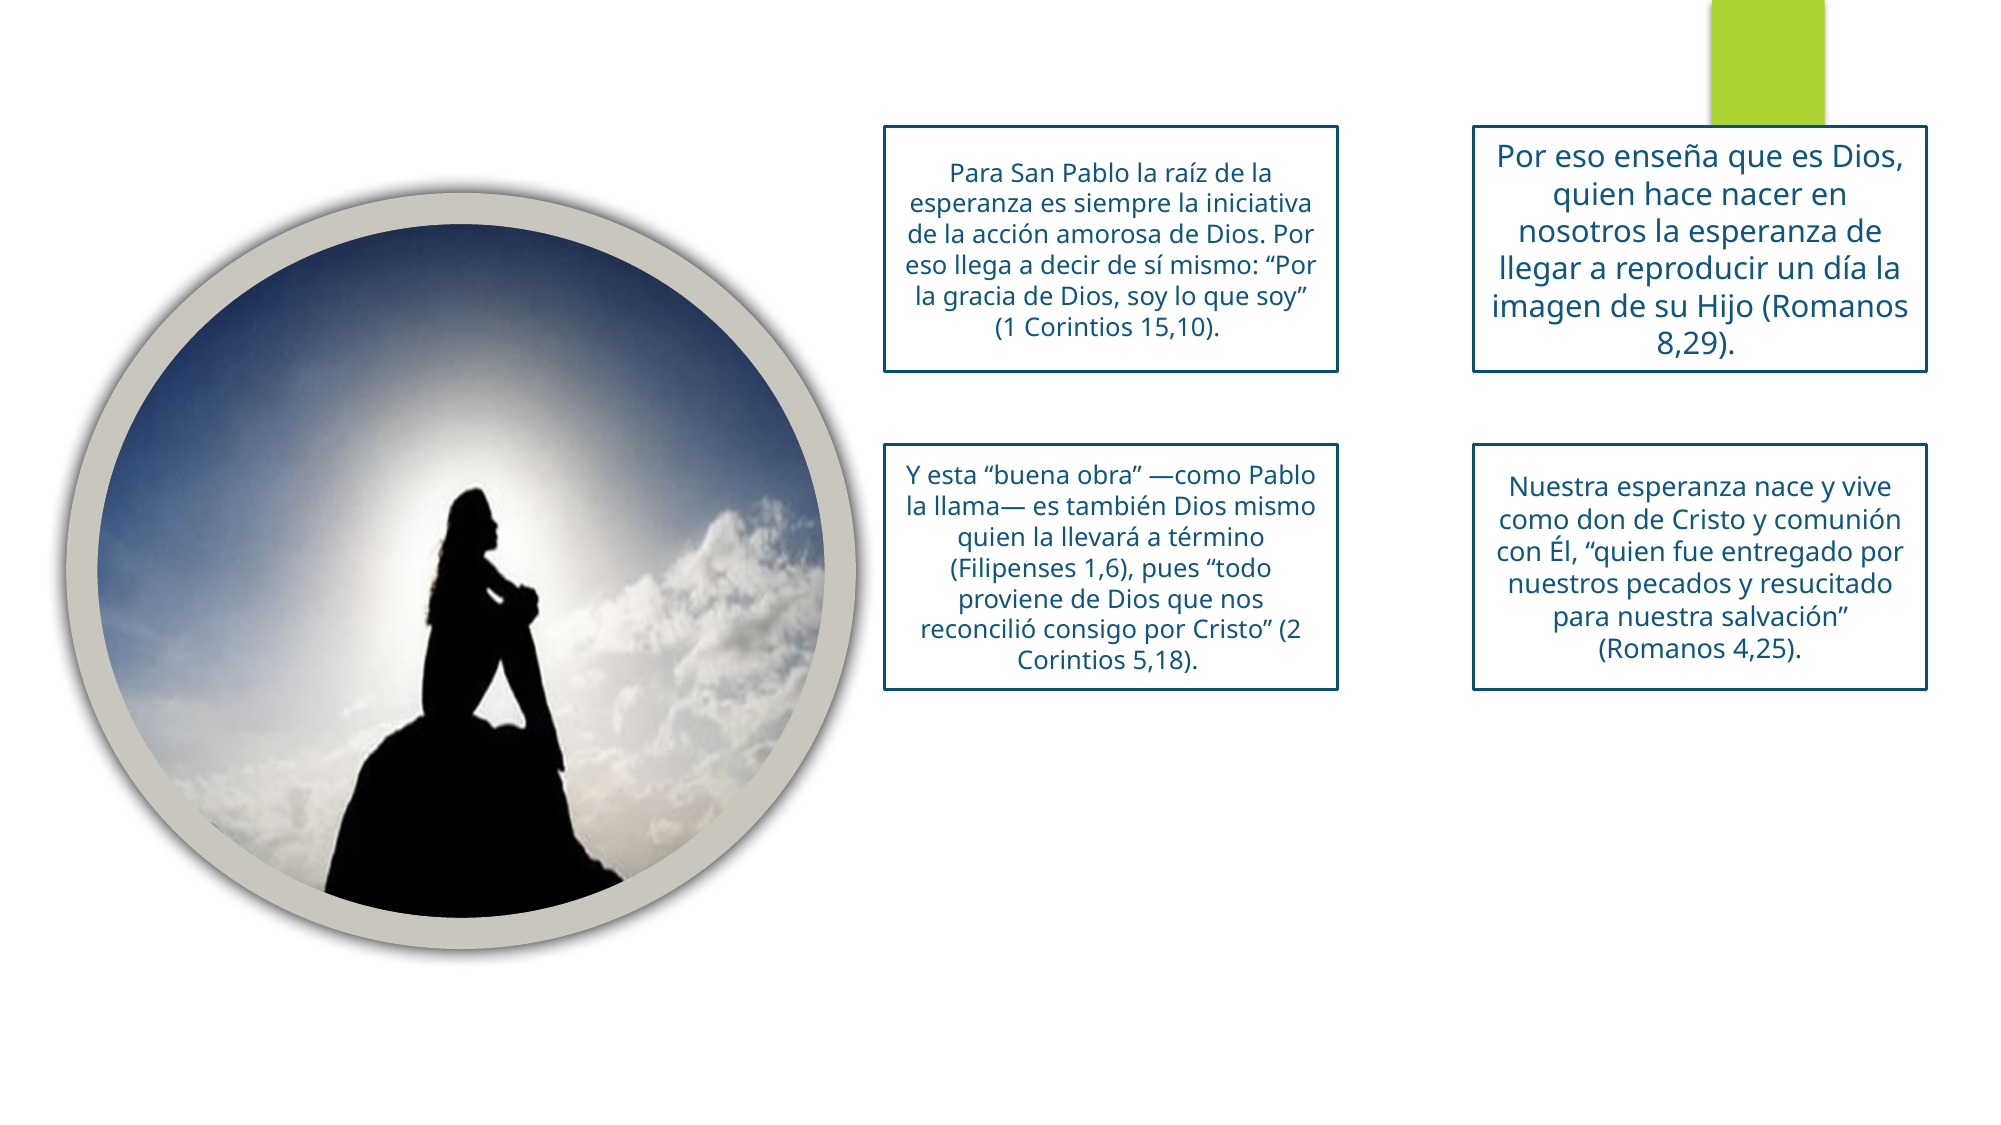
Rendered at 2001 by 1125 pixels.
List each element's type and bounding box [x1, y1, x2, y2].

picture [81, 208, 841, 934]
text_box [884, 126, 1927, 1016]
